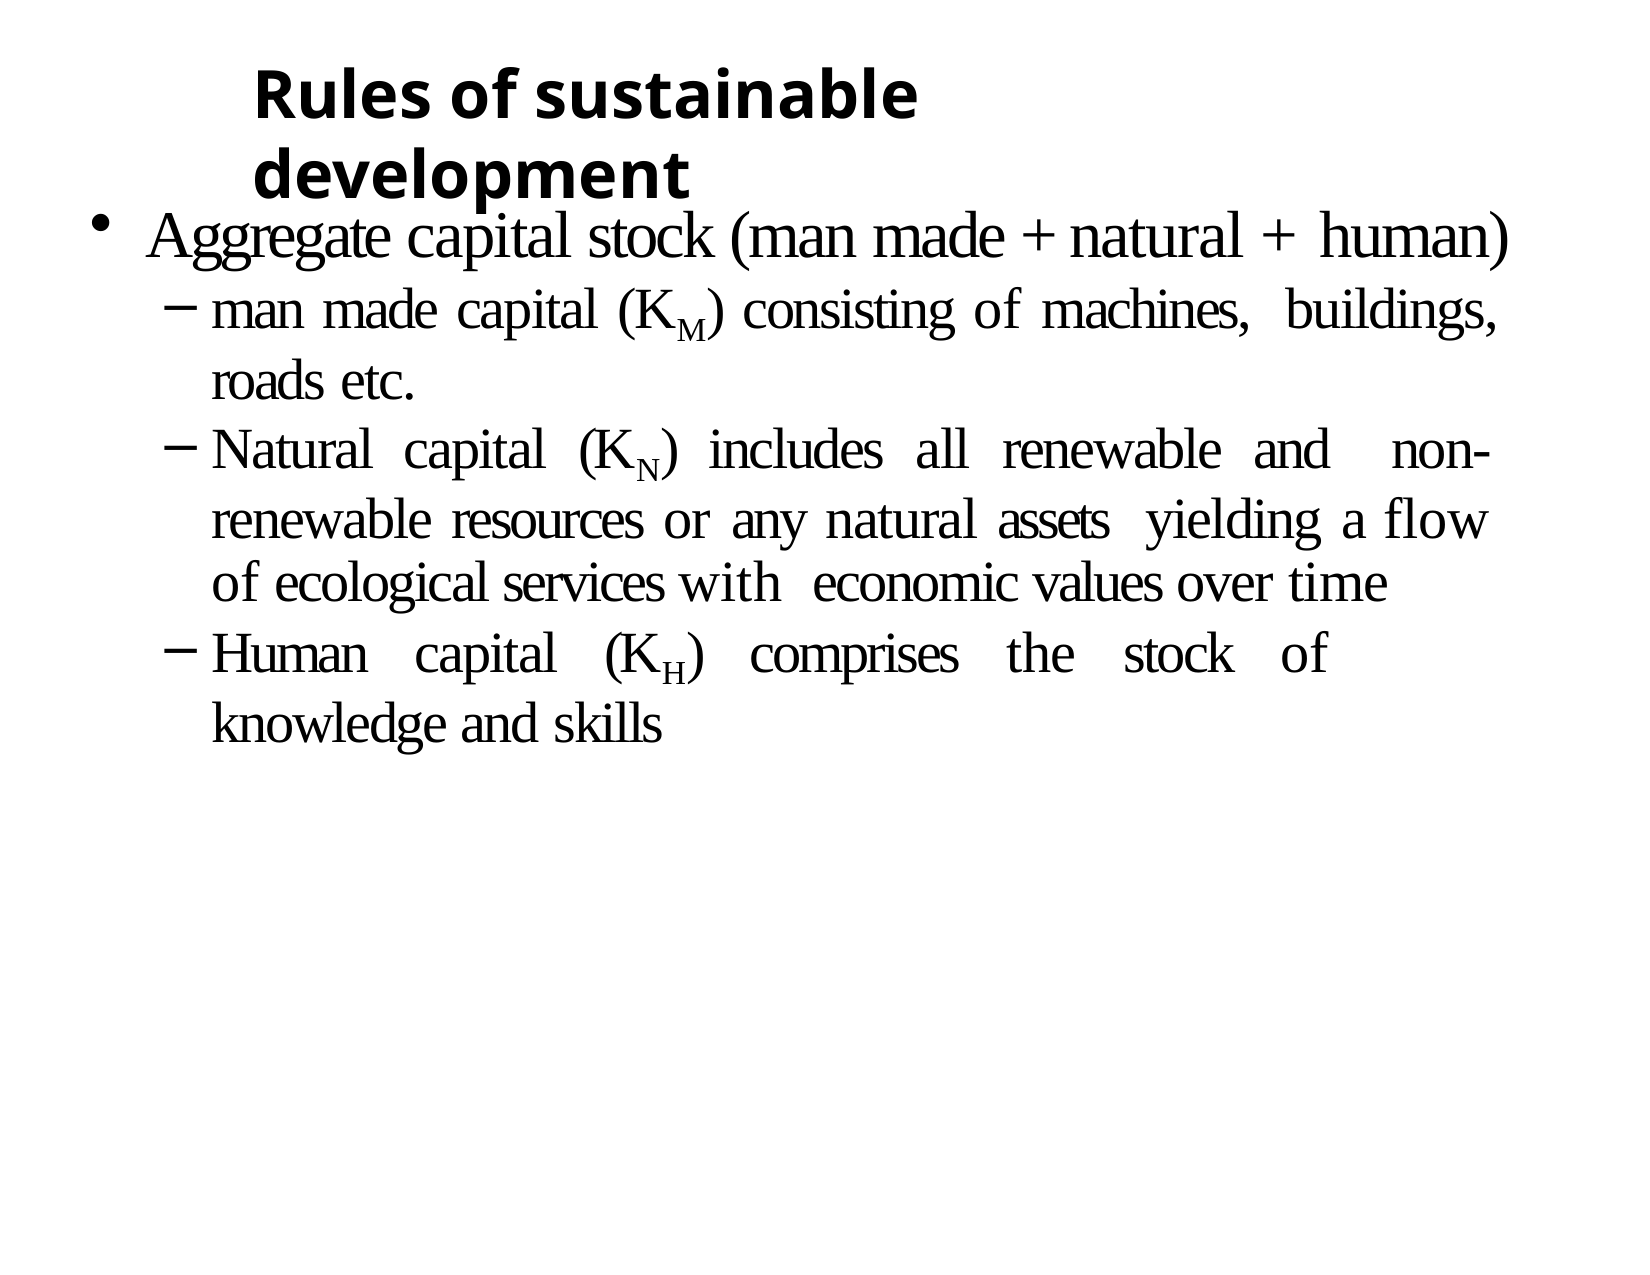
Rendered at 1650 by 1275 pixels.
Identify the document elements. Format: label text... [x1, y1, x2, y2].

text_box Aggregate capital stock (man made + natural + human) man made capital (KM) consisting of machines, buildings, roads etc. Natural capital (KN) includes all renewable and non-renewable resources or any natural assets yielding a flow of ecological services with economic values over time Human capital (KH) comprises the stock of knowledge and skills [87, 187, 1575, 754]
title Rules of sustainable development [249, 50, 1375, 187]
